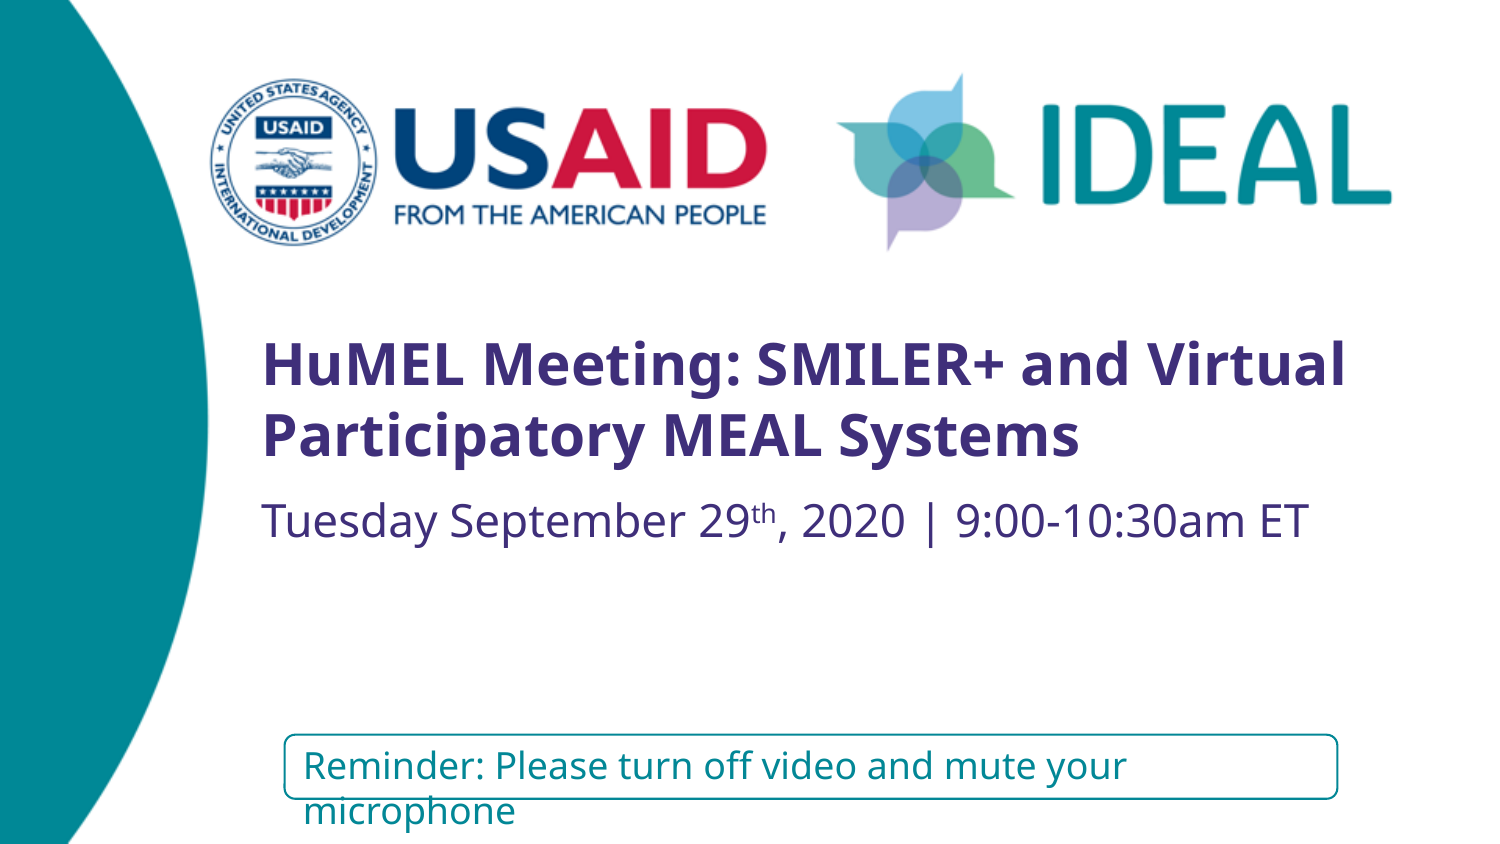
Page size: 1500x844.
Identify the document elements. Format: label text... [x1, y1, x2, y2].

picture [0, 0, 1500, 844]
list HuMEL Meeting: SMILER+ and Virtual Participatory MEAL Systems [246, 271, 1394, 476]
list Tuesday September 29th, 2020 | 9:00-10:30am ET [246, 483, 1394, 740]
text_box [284, 734, 1356, 799]
